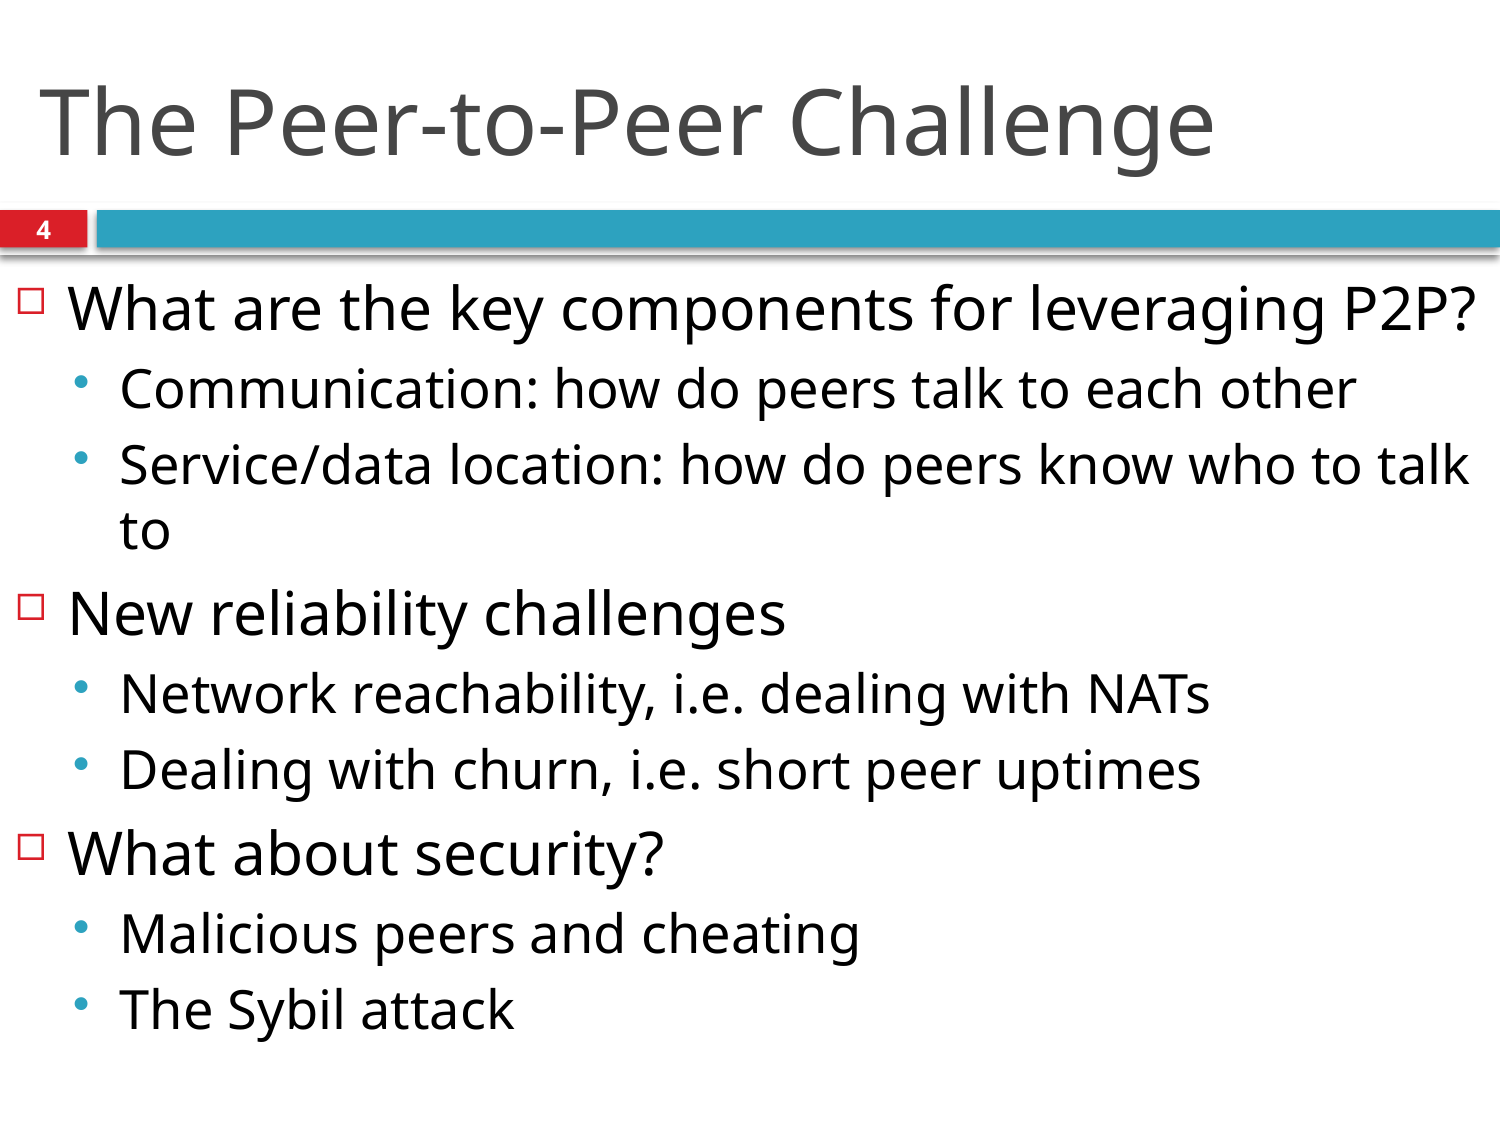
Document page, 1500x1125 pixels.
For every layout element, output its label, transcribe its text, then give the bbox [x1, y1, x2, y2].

slide_number 4 [0, 206, 88, 257]
list What are the key components for leveraging P2P? Communication: how do peers talk to each other Service/data location: how do peers know who to talk to New reliability challenges Network reachability, i.e. dealing with NATs Dealing with churn, i.e. short peer uptimes What about security? Malicious peers and cheating The Sybil attack [0, 262, 1500, 1100]
title The Peer-to-Peer Challenge [24, 37, 1475, 200]
